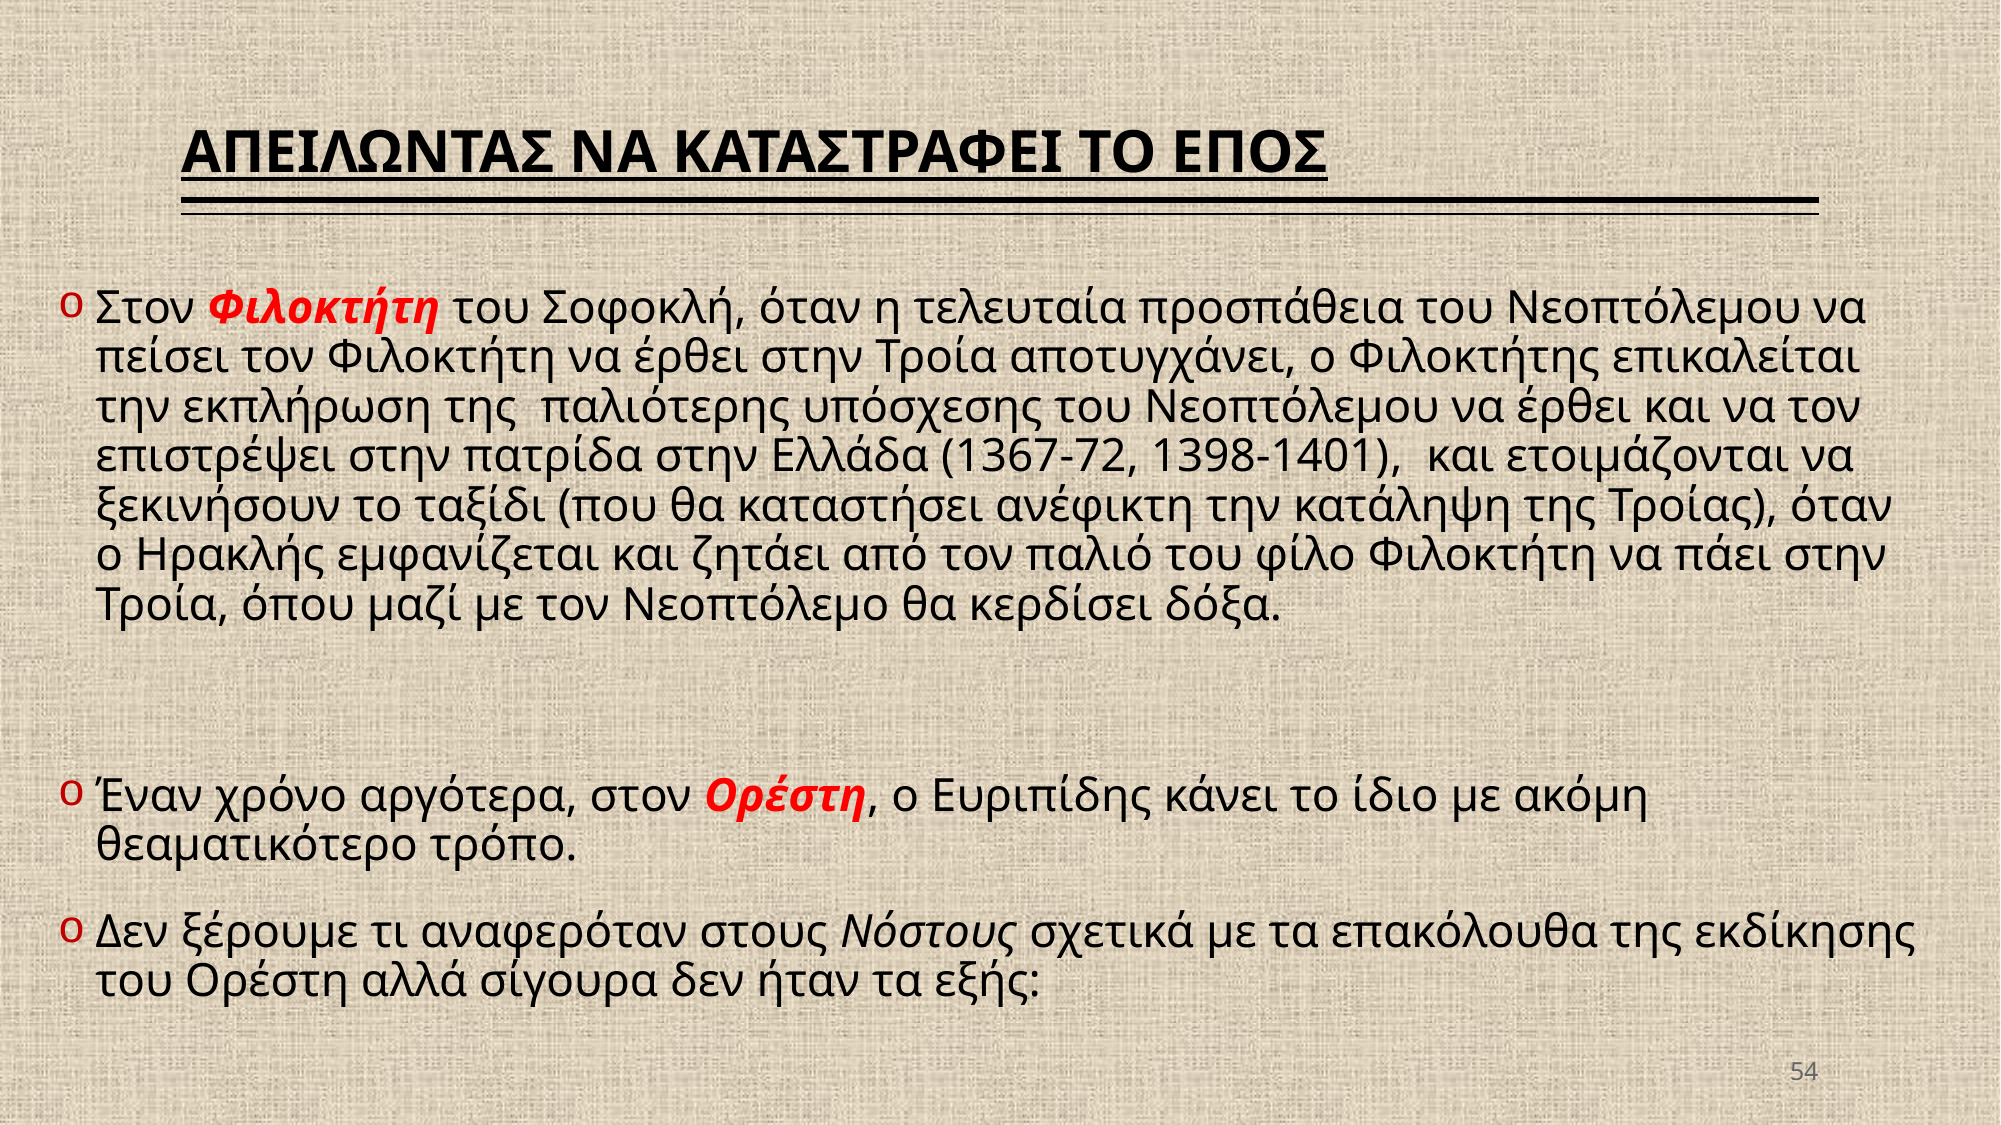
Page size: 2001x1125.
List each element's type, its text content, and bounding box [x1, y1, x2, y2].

picture [0, 0, 2001, 1125]
list Στον Φιλοκτήτη του Σοφοκλή, όταν η τελευταία προσπάθεια του Νεοπτόλεμου να πείσει τον Φιλοκτήτη να έρθει στην Τροία αποτυγχάνει, ο Φιλοκτήτης επικαλείται την εκπλήρωση της παλιότερης υπόσχεσης του Νεοπτόλεμου να έρθει και να τον επιστρέψει στην πατρίδα στην Ελλάδα (1367-72, 1398-1401), και ετοιμάζονται να ξεκινήσουν το ταξίδι (που θα καταστήσει ανέφικτη την κατάληψη της Τροίας), όταν ο Ηρακλής εμφανίζεται και ζητάει από τον παλιό του φίλο Φιλοκτήτη να πάει στην Τροία, όπου μαζί με τον Νεοπτόλεμο θα κερδίσει δόξα. Έναν χρόνο αργότερα, στον Ορέστη, ο Ευριπίδης κάνει το ίδιο με ακόμη θεαματικότερο τρόπο. Δεν ξέρουμε τι αναφερόταν στους Νόστους σχετικά με τα επακόλουθα της εκδίκησης του Ορέστη αλλά σίγουρα δεν ήταν τα εξής: [57, 276, 1923, 1125]
title ΑΠΕΙΛΩΝΤΑΣ ΝΑ ΚΑΤΑΣΤΡΑΦΕΙ ΤΟ ΕΠΟΣ [181, 12, 1819, 193]
slide_number 54 [1518, 1042, 1819, 1103]
